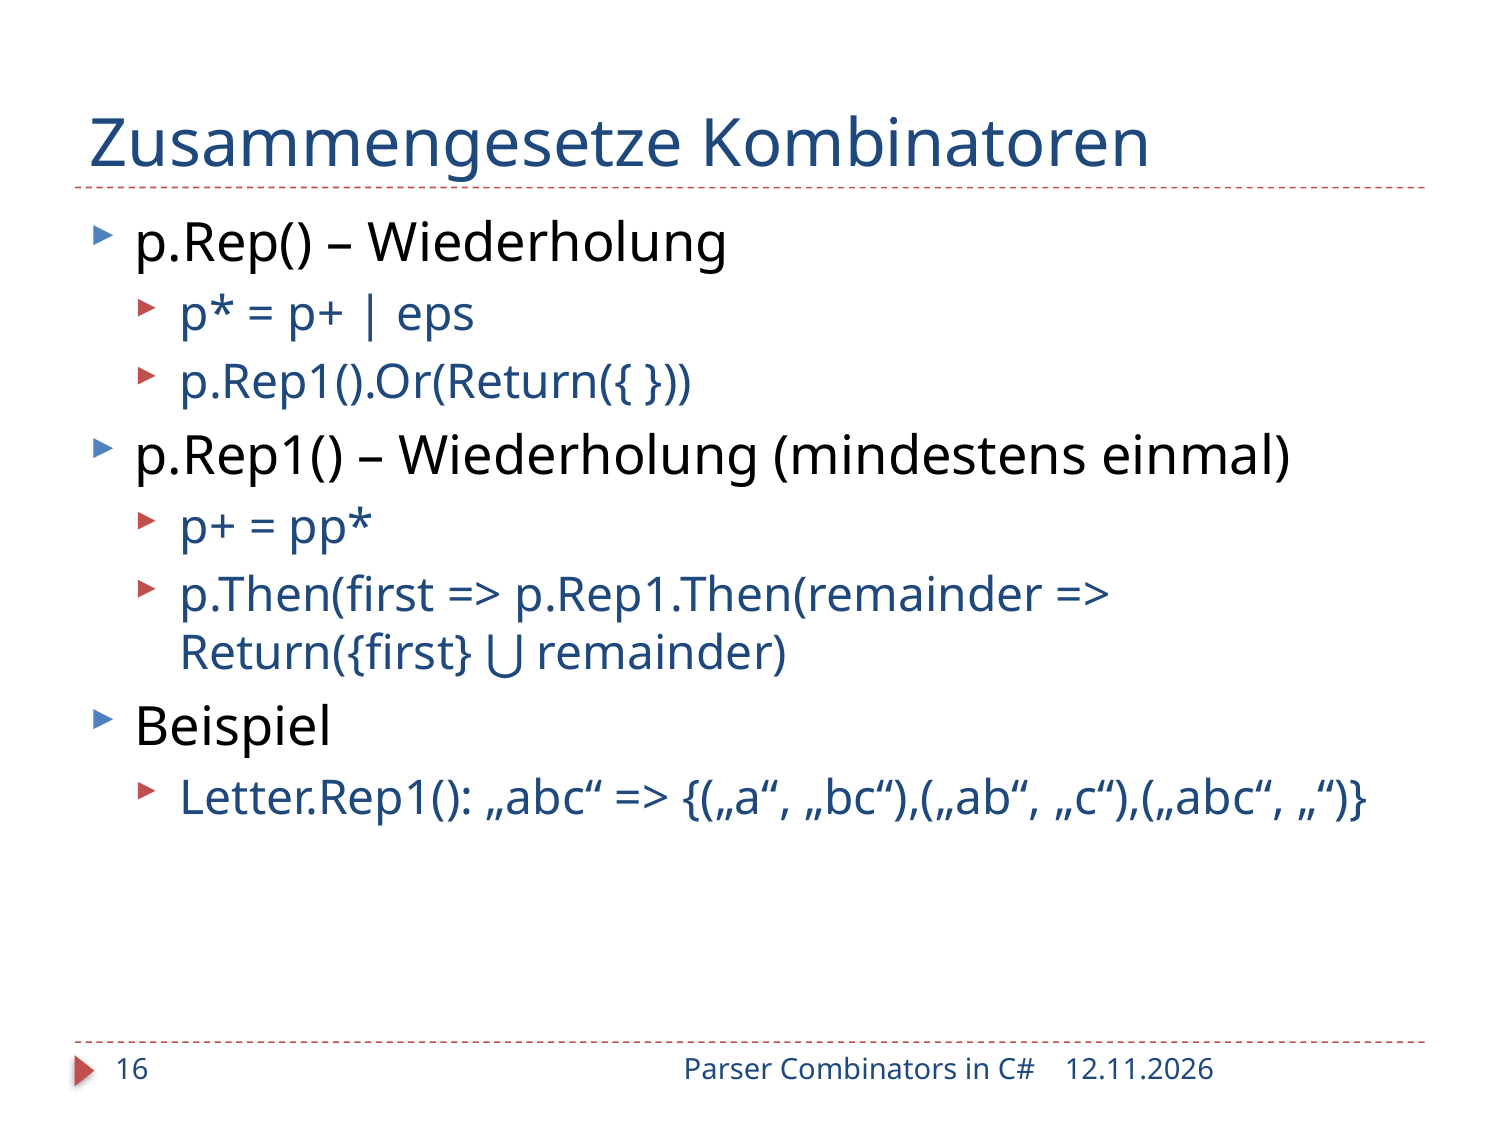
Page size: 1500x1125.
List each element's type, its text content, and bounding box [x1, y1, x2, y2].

title Zusammengesetze Kombinatoren [75, 24, 1425, 188]
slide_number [1051, 1042, 1426, 1103]
footer Parser Combinators in C# [475, 1042, 1051, 1103]
slide_number 16 [100, 1042, 426, 1103]
list p.Rep() – Wiederholung p* = p+ | eps p.Rep1().Or(Return({ })) p.Rep1() – Wiederholung (mindestens einmal) p+ = pp* p.Then(first => p.Rep1.Then(remainder => Return({first} ⋃ remainder) Beispiel Letter.Rep1(): „abc“ => {(„a“, „bc“),(„ab“, „c“),(„abc“, „“)} [75, 200, 1425, 1010]
